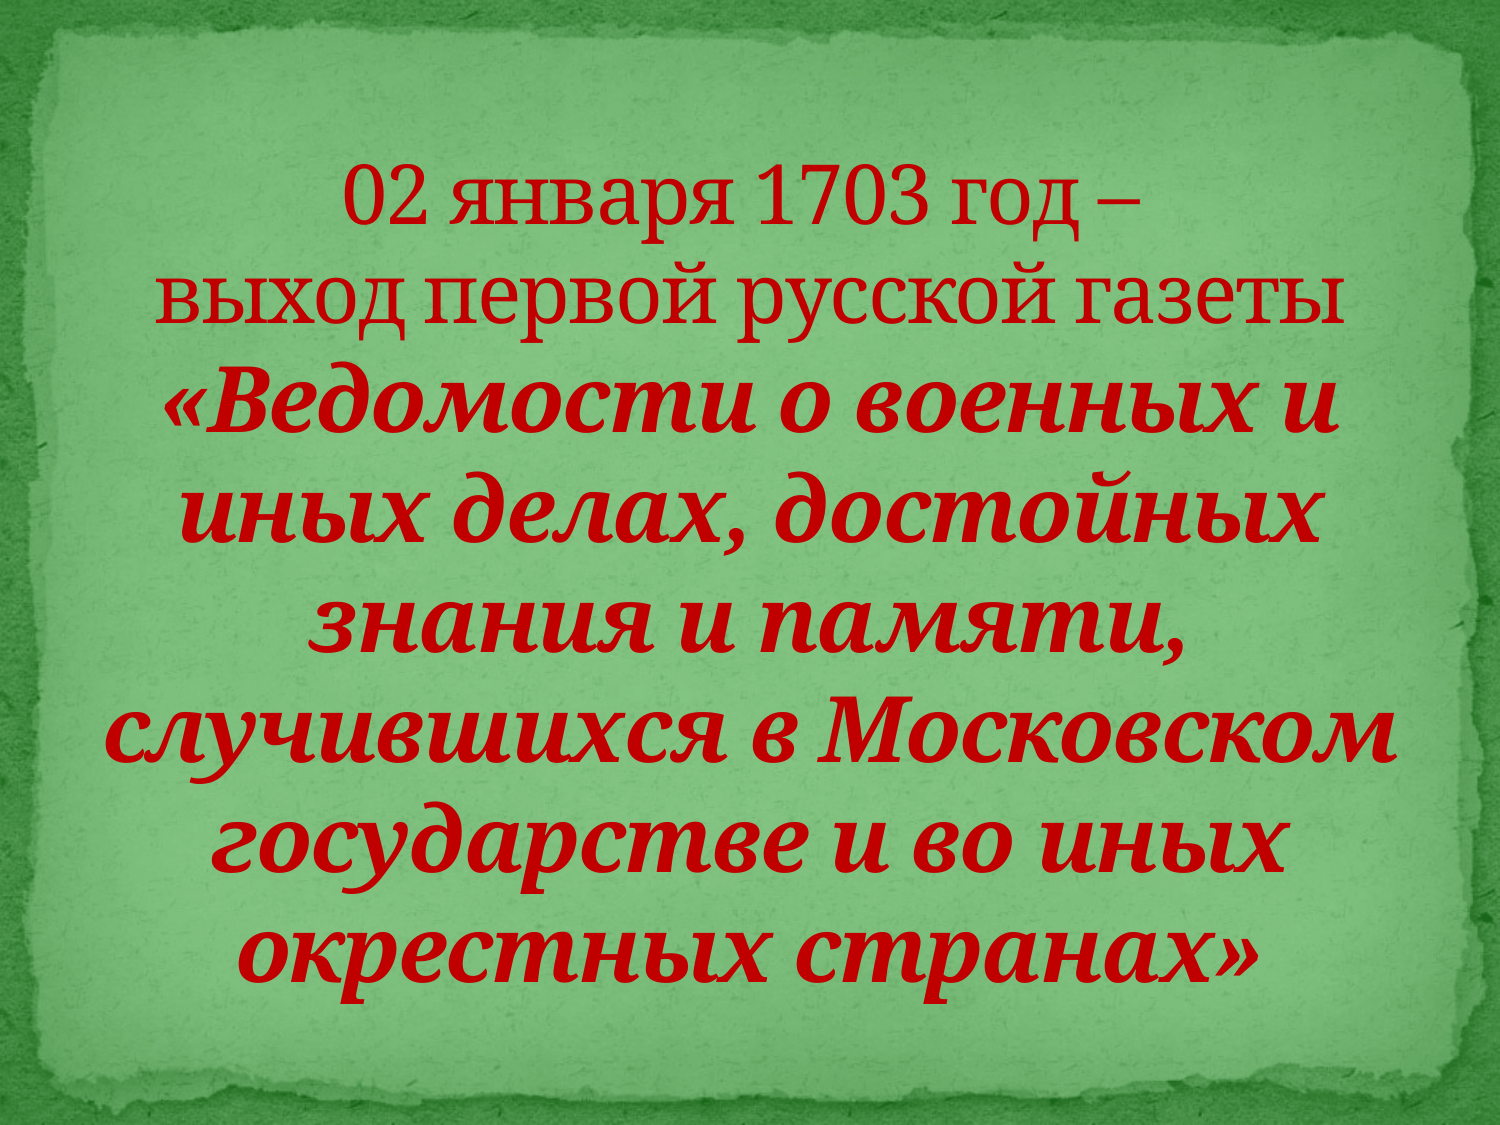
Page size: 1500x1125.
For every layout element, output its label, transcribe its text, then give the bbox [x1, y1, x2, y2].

title 02 января 1703 год – выход первой русской газеты «Ведомости о военных и иных делах, достойных знания и памяти, случившихся в Московском государстве и во иных окрестных странах» [74, 117, 1425, 1008]
